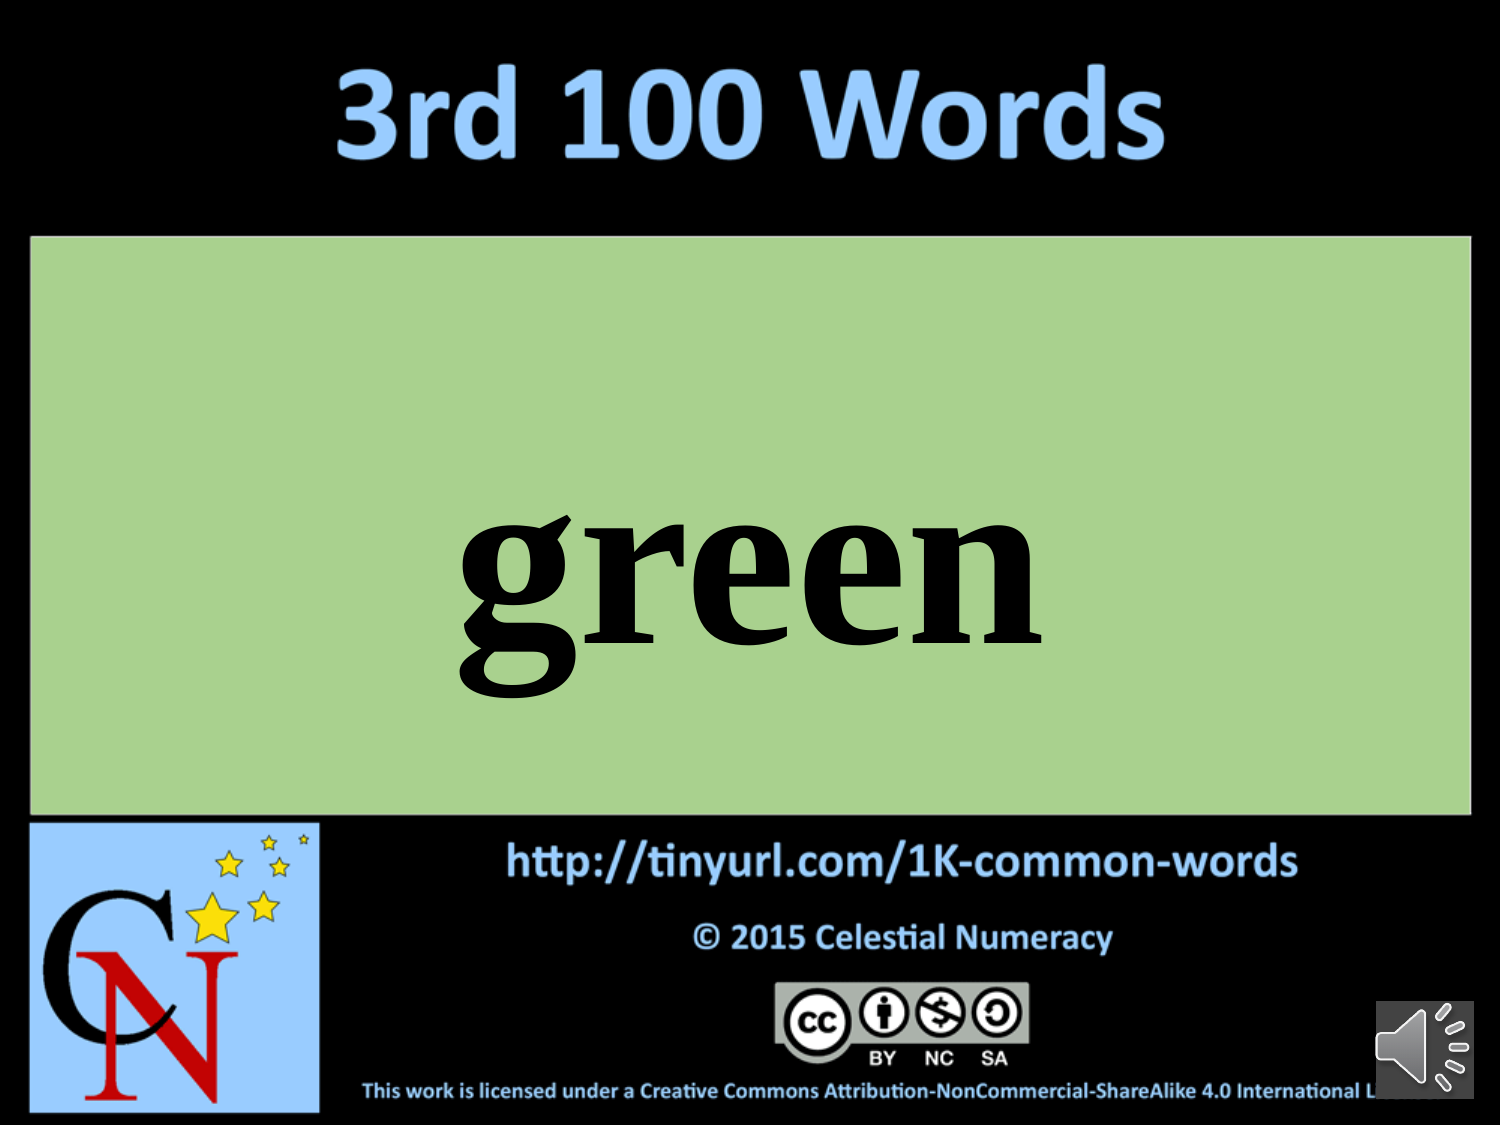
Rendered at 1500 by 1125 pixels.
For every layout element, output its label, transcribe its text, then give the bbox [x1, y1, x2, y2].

title green [34, 453, 1466, 672]
picture [0, 0, 1500, 1125]
